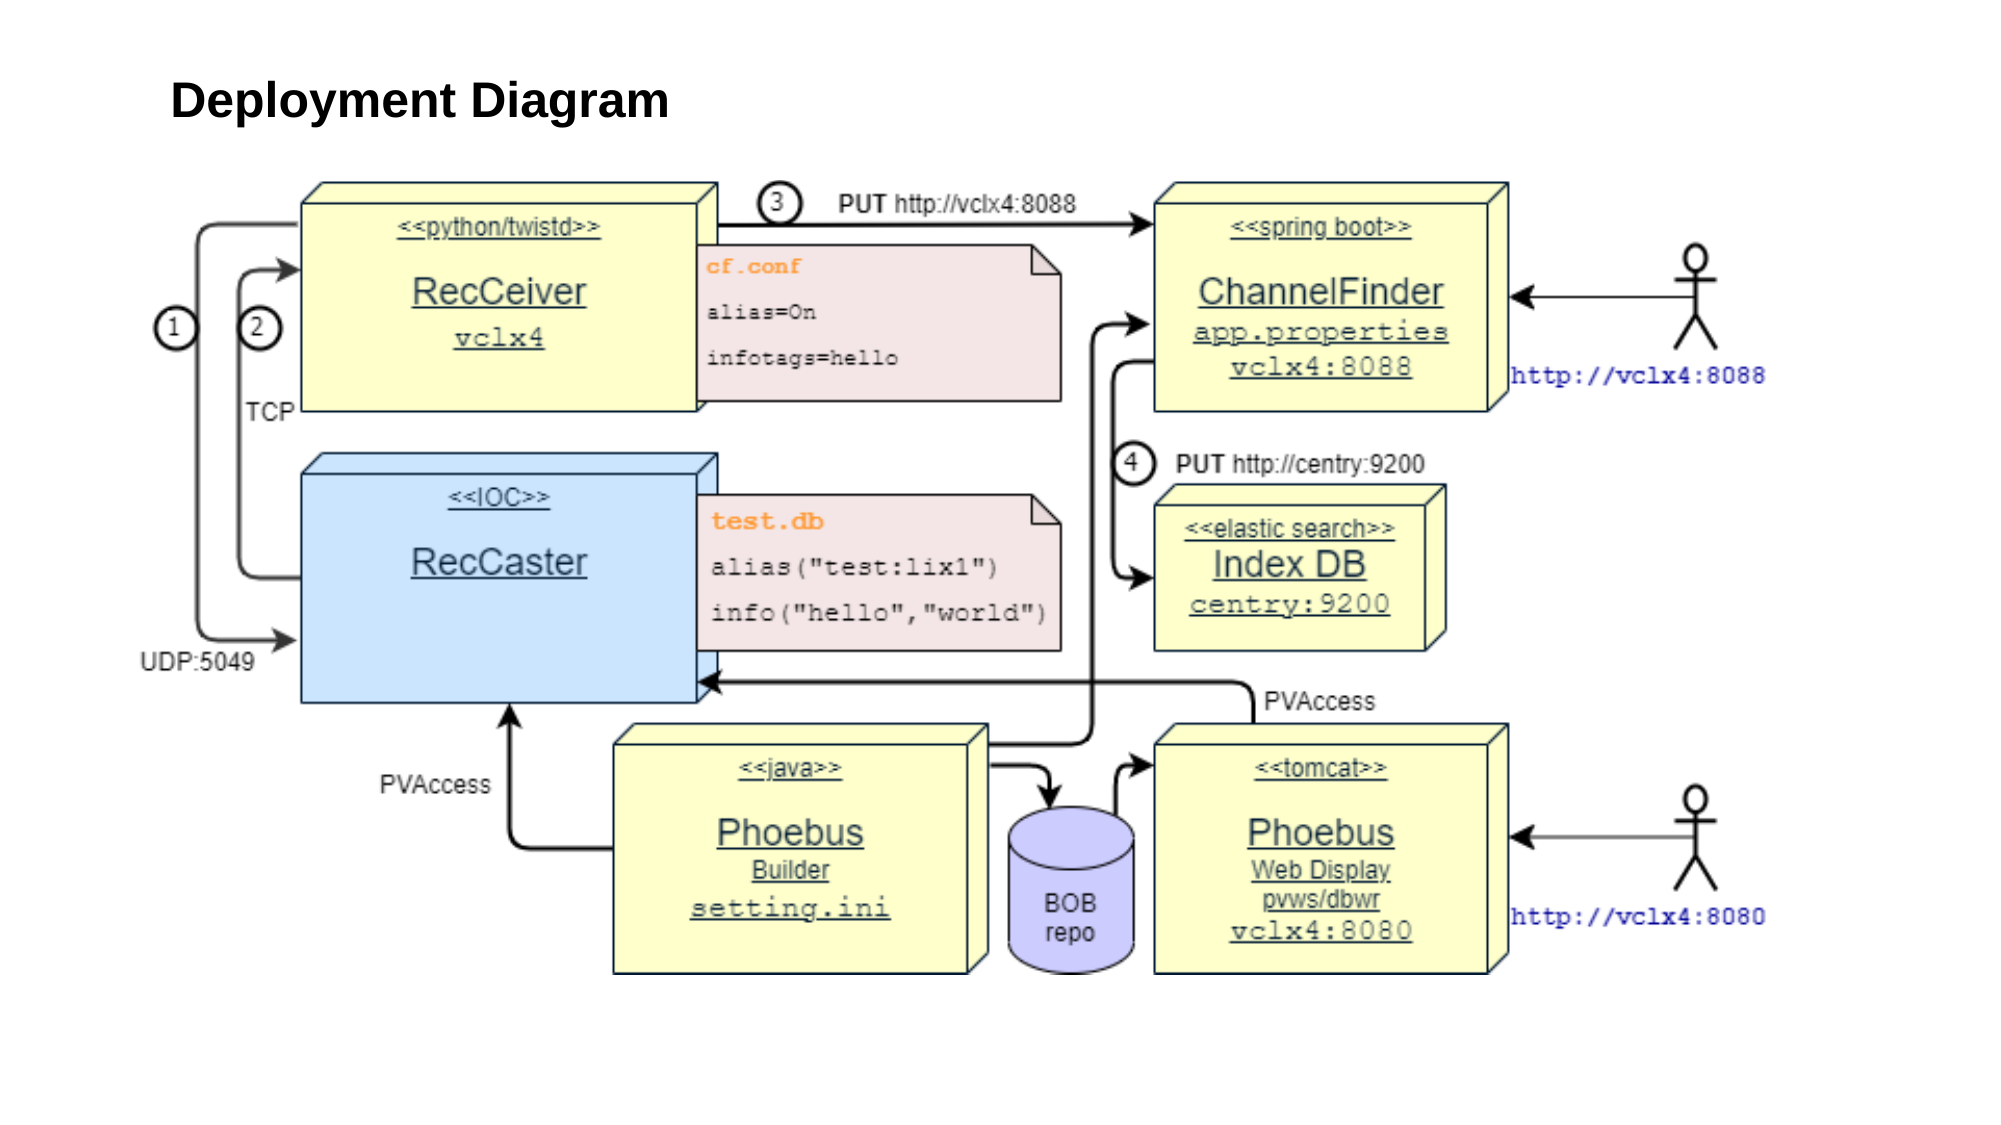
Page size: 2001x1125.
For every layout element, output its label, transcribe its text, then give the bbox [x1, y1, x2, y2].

text_box Deployment Diagram [155, 59, 686, 135]
picture [124, 180, 1770, 975]
